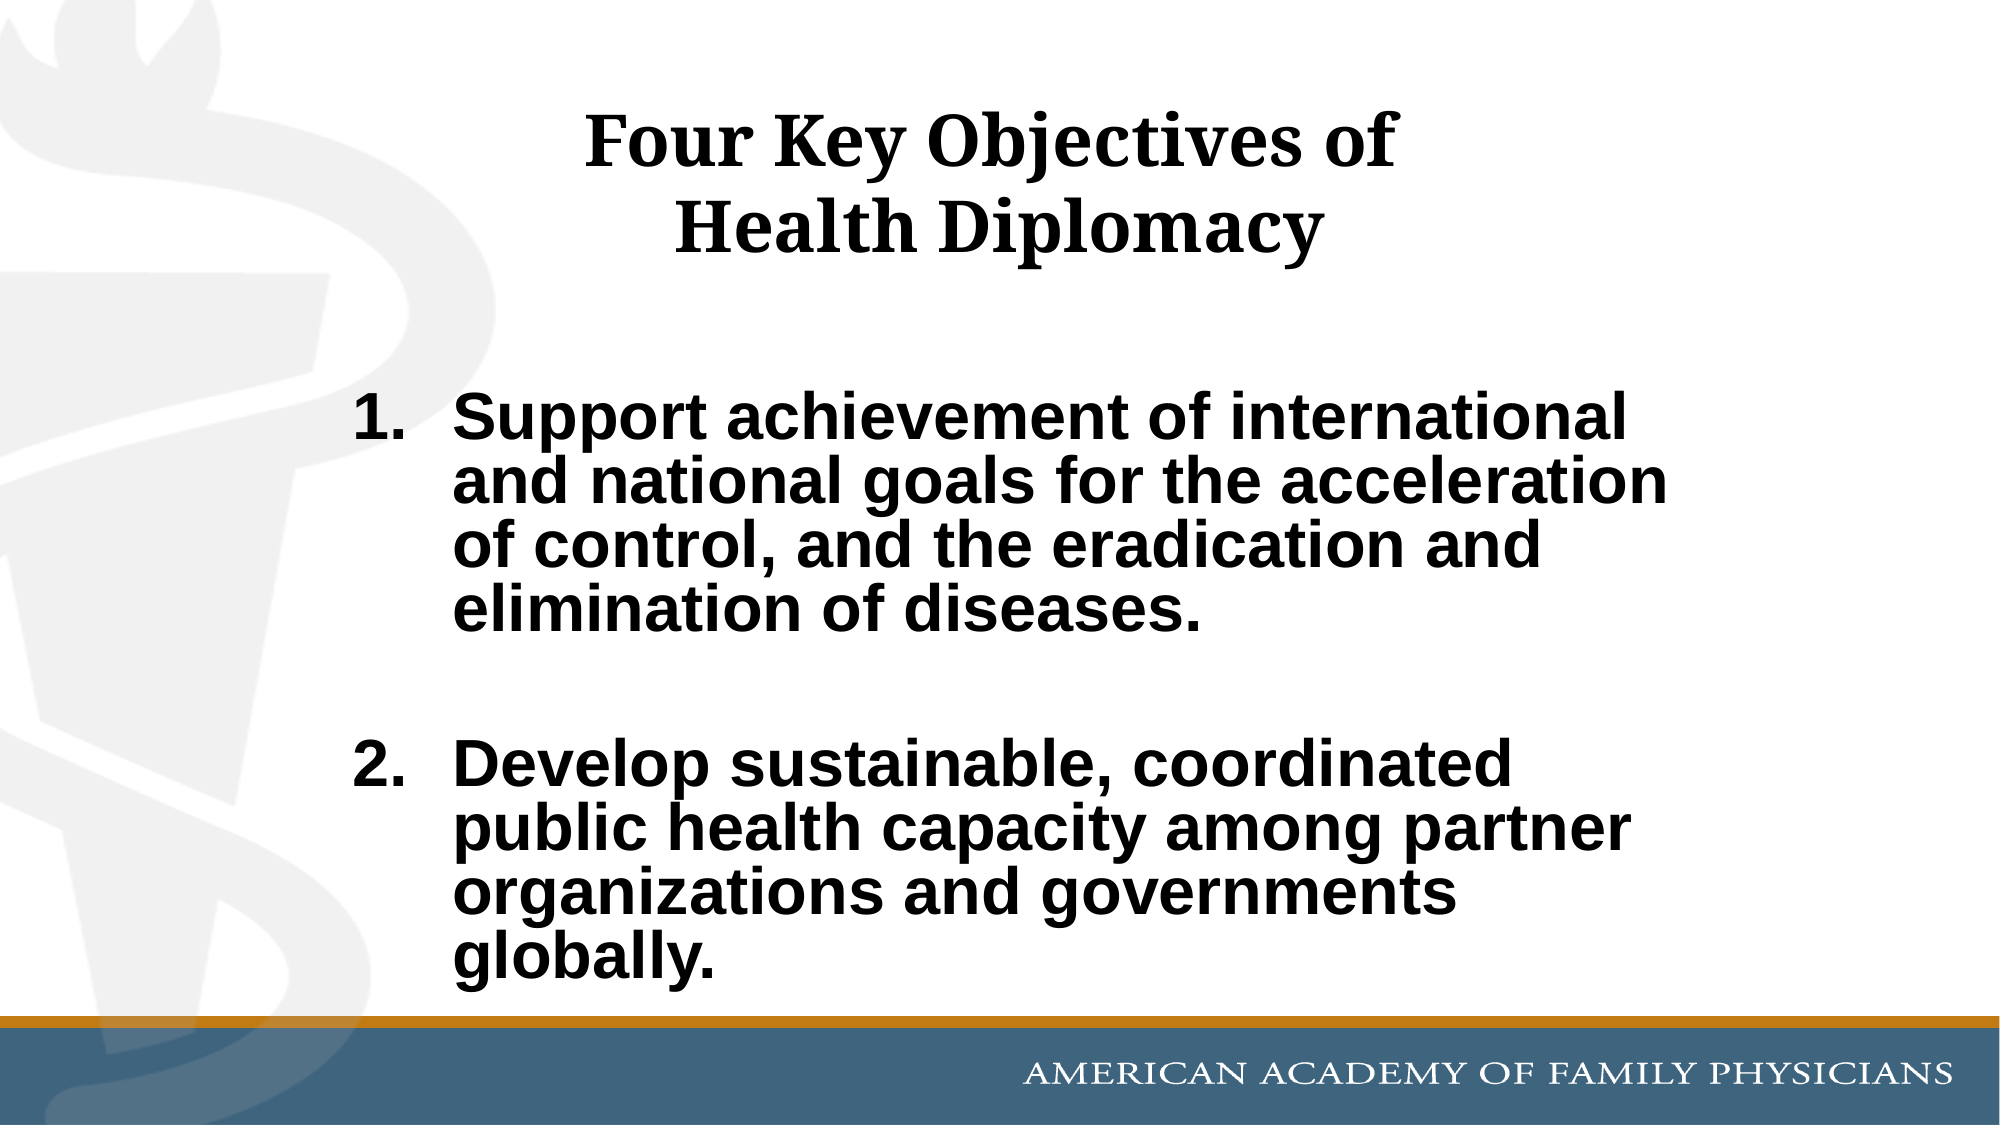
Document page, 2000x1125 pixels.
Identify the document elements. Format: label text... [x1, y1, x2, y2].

list 1. Support achievement of international and national goals for the acceleration of control, and the eradication and elimination of diseases. 2. Develop sustainable, coordinated public health capacity among partner organizations and governments globally. [337, 287, 1688, 1008]
picture [0, 0, 2000, 1125]
title Four Key Objectives of Health Diplomacy [324, 87, 1675, 275]
